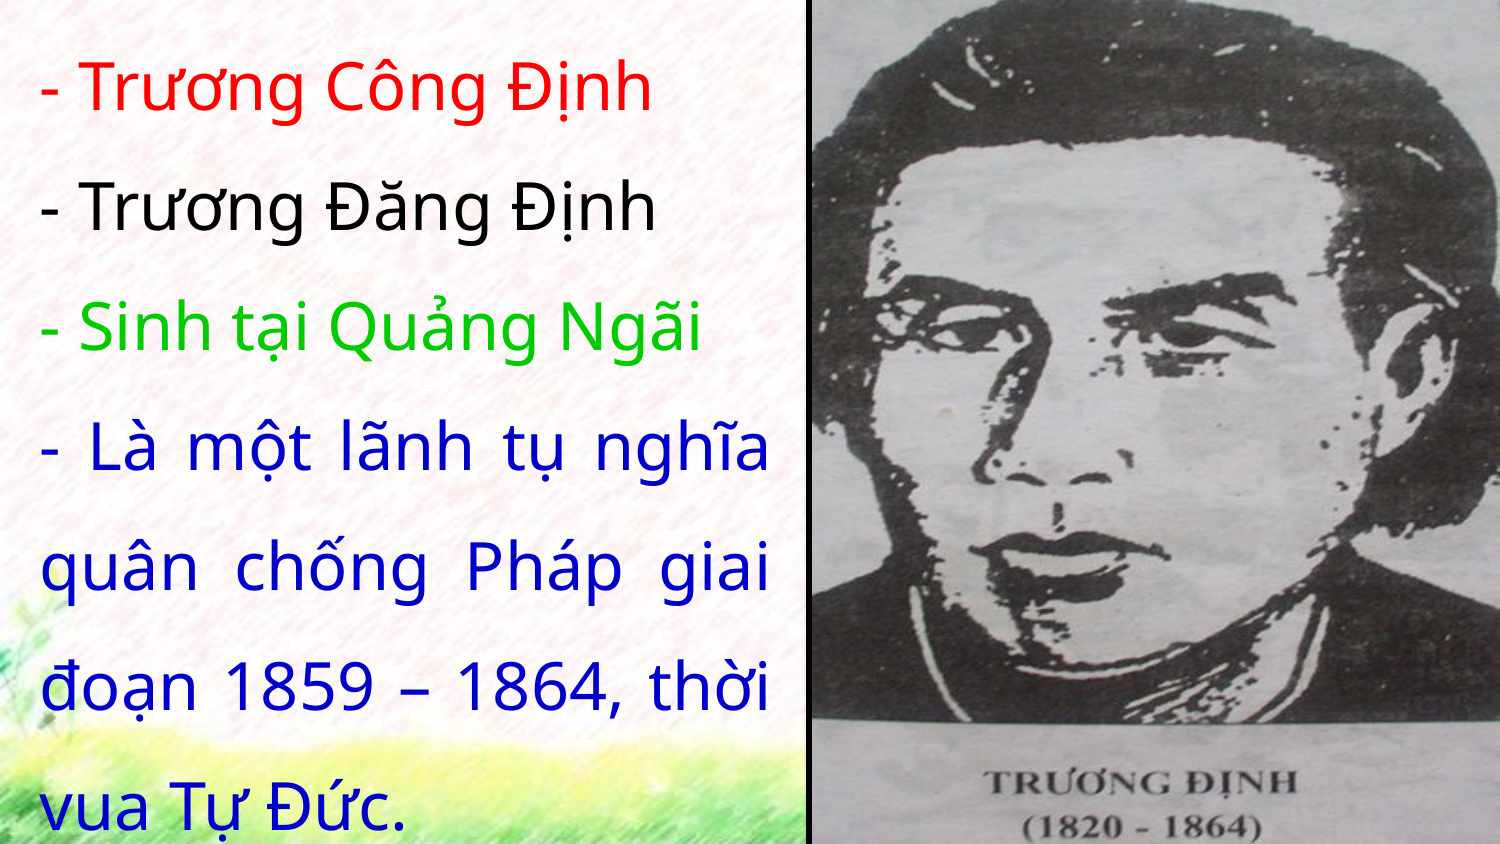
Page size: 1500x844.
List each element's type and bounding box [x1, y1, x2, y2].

list [812, 0, 1500, 844]
picture [0, 0, 812, 844]
